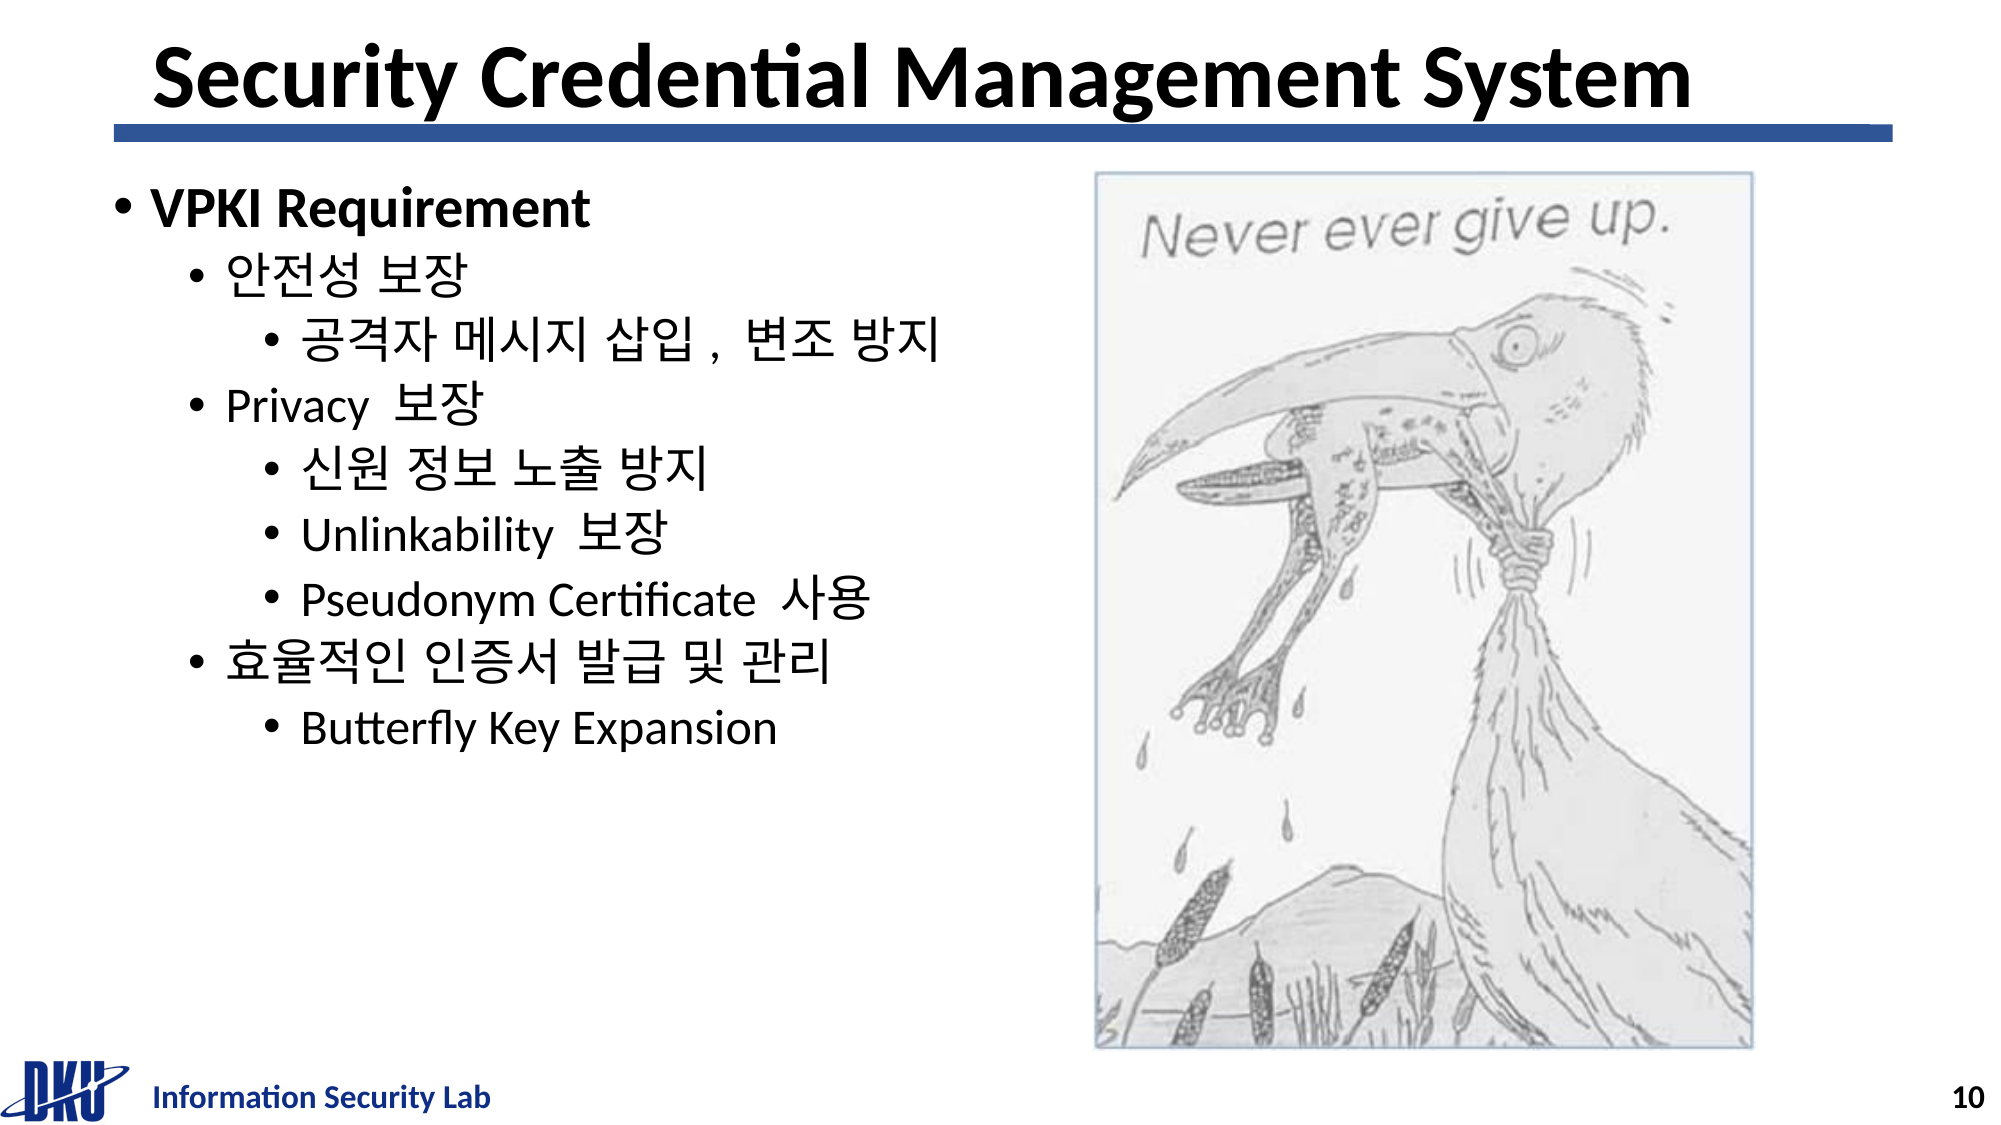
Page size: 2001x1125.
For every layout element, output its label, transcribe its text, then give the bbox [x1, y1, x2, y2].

footer Information Security Lab [137, 1065, 777, 1125]
picture [1093, 170, 1756, 1051]
slide_number 10 [1550, 1065, 2000, 1125]
title Security Credential Management System [137, 18, 1863, 138]
list VPKI Requirement 안전성 보장 공격자 메시지 삽입, 변조 방지 Privacy 보장 신원 정보 노출 방지 Unlinkability 보장 Pseudonym Certificate 사용 효율적인 인증서 발급 및 관리 Butterfly Key Expansion [98, 170, 982, 987]
picture [0, 1060, 134, 1123]
